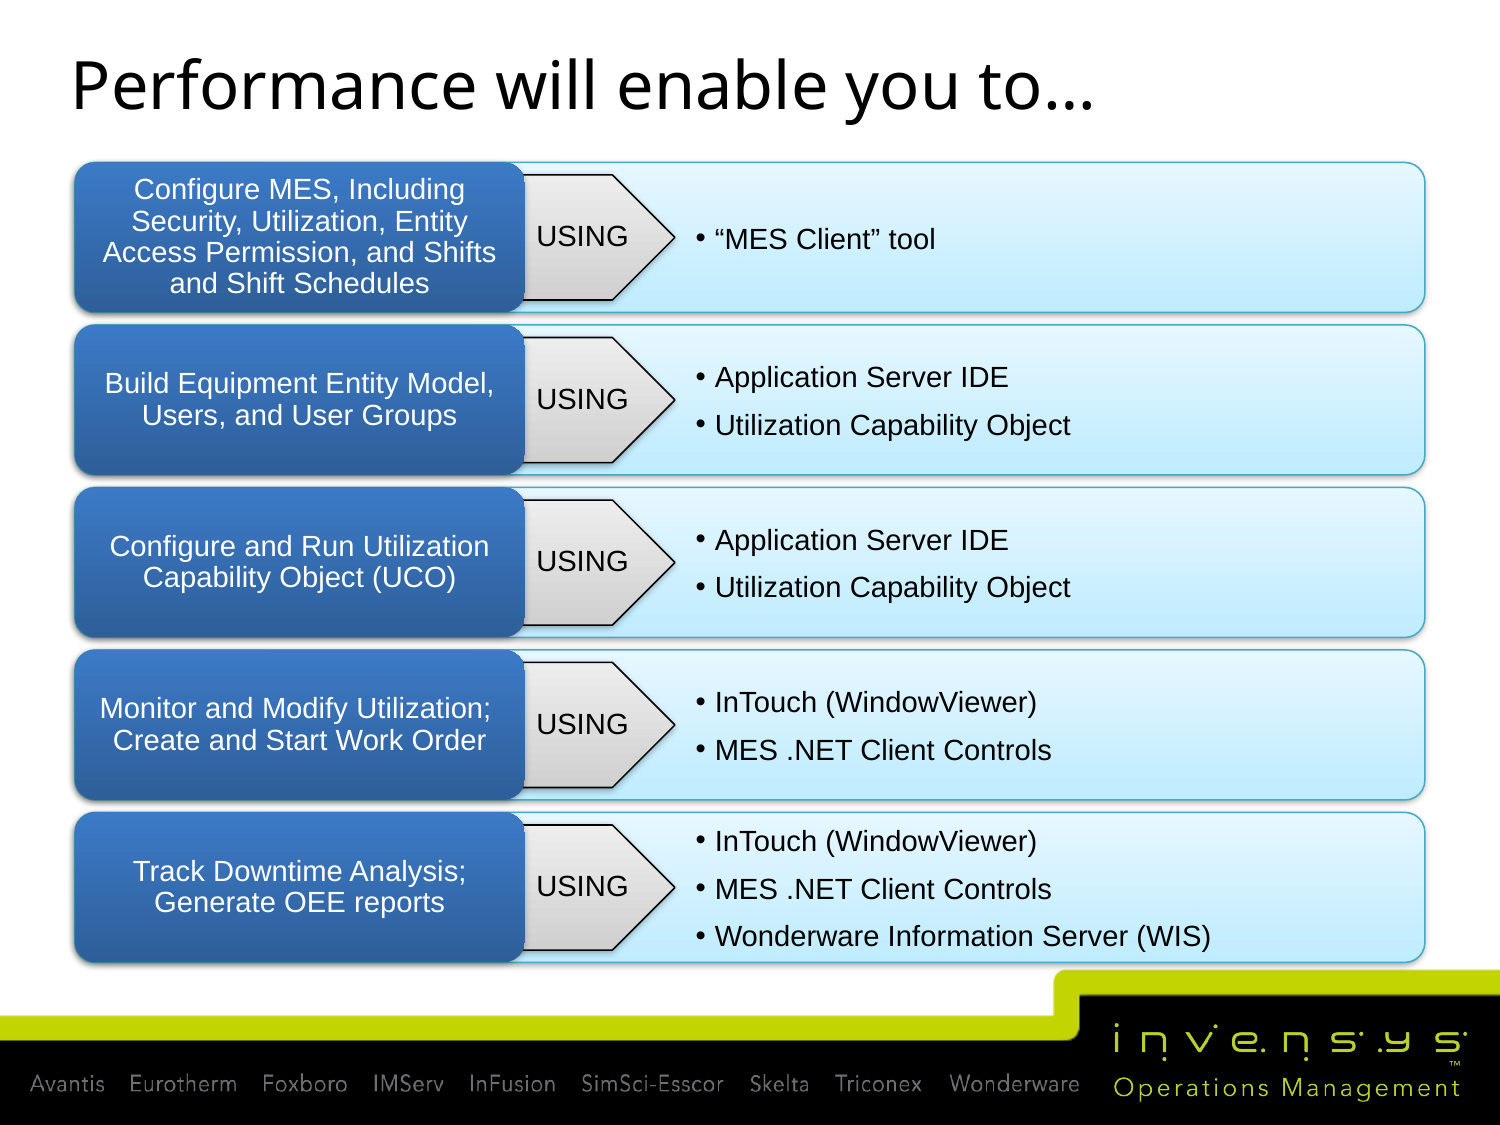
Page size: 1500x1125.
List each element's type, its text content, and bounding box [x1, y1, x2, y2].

text_box Build Equipment Entity Model, Users, and User Groups [74, 324, 525, 475]
text_box InTouch (WindowViewer) MES .NET Client Controls [513, 649, 1426, 801]
text_box Application Server IDE Utilization Capability Object [510, 486, 1426, 639]
text_box Configure and Run Utilization Capability Object (UCO) [74, 487, 525, 638]
text_box USING [529, 199, 676, 301]
text_box USING [527, 499, 676, 626]
text_box “MES Client” tool [521, 199, 1426, 314]
text_box Monitor and Modify Utilization; Create and Start Work Order [74, 649, 525, 800]
text_box Application Server IDE Utilization Capability Object [513, 324, 1426, 476]
title Performance will enable you to… [70, 50, 1430, 199]
text_box USING [527, 824, 676, 951]
text_box USING [527, 661, 676, 789]
picture [0, 960, 1500, 1102]
text_box InTouch (WindowViewer) MES .NET Client Controls Wonderware Information Server (WIS) [510, 811, 1426, 964]
text_box Track Downtime Analysis; Generate OEE reports [74, 812, 525, 963]
text_box Configure MES, Including Security, Utilization, Entity Access Permission, and Shifts and Shift Schedules [74, 162, 525, 313]
text_box USING [527, 336, 676, 464]
